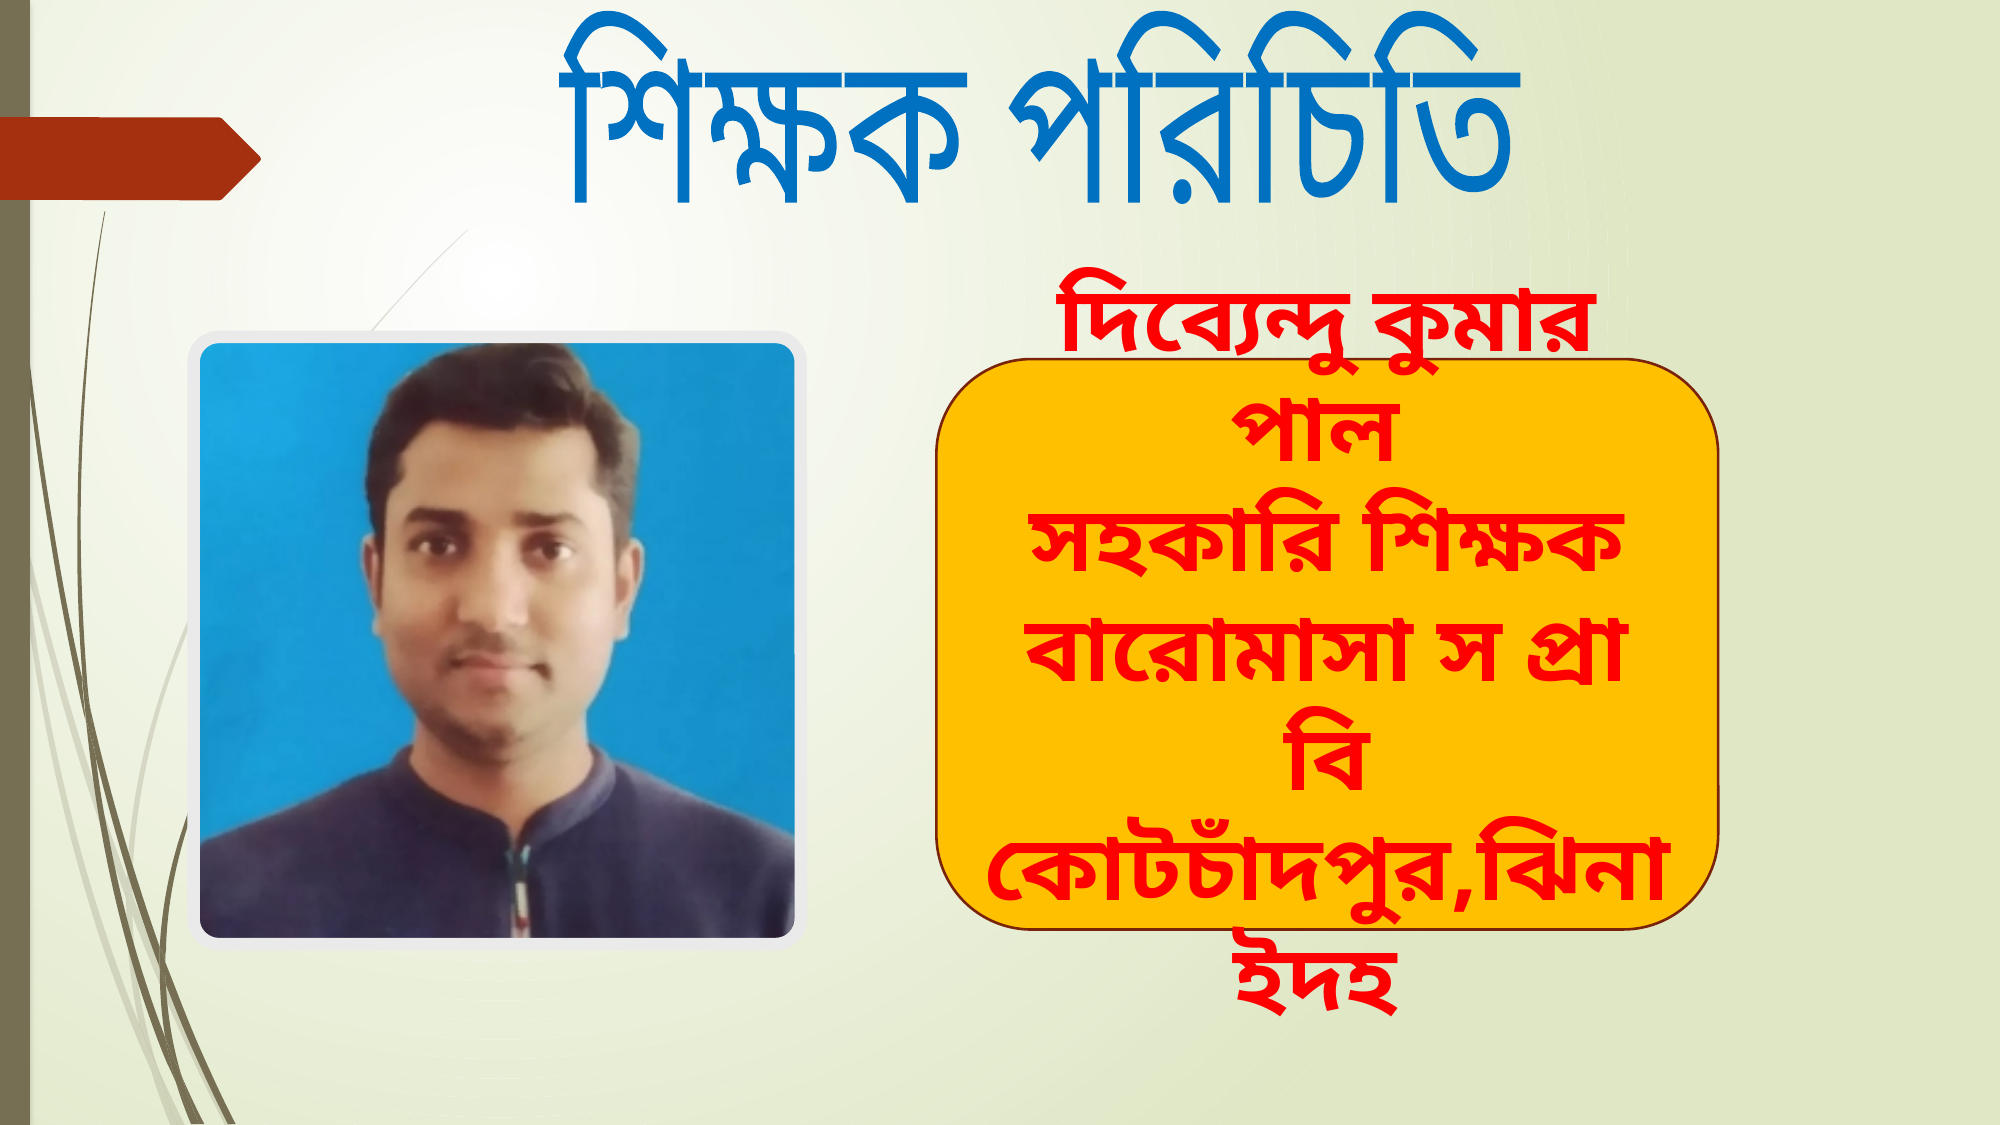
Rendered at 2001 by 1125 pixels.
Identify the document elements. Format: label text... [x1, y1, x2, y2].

text_box দিব্যেন্দু কুমার পাল সহকারি শিক্ষক বারোমাসা স প্রা বি কোটচাঁদপুর,ঝিনাইদহ [935, 357, 1720, 931]
picture [193, 336, 801, 945]
